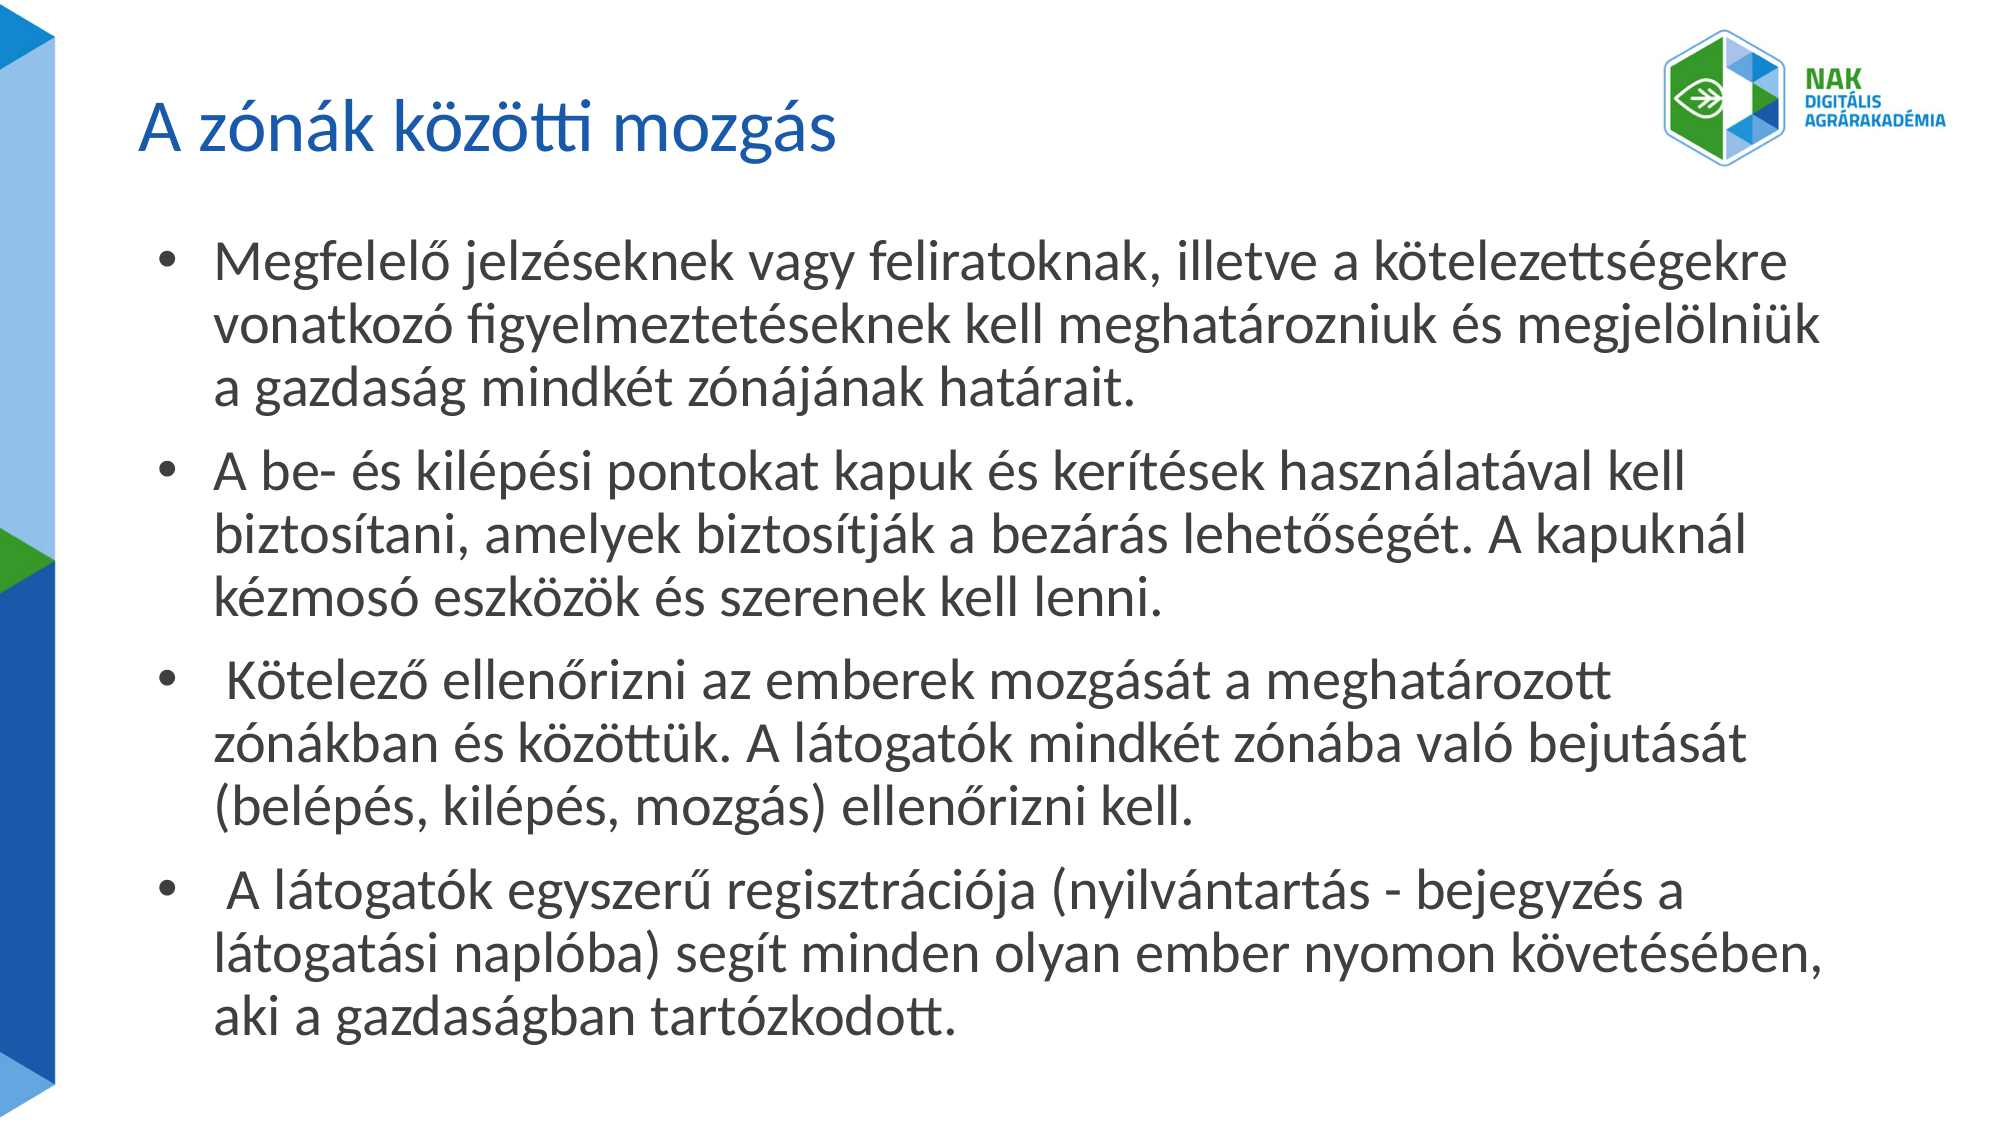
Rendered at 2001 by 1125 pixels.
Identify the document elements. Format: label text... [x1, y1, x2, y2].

picture [0, 0, 2001, 1125]
list Megfelelő jelzéseknek vagy feliratoknak, illetve a kötelezettségekre vonatkozó figyelmeztetéseknek kell meghatározniuk és megjelölniük a gazdaság mindkét zónájának határait. A be- és kilépési pontokat kapuk és kerítések használatával kell biztosítani, amelyek biztosítják a bezárás lehetőségét. A kapuknál kézmosó eszközök és szerenek kell lenni. Kötelező ellenőrizni az emberek mozgását a meghatározott zónákban és közöttük. A látogatók mindkét zónába való bejutását (belépés, kilépés, mozgás) ellenőrizni kell. A látogatók egyszerű regisztrációja (nyilvántartás - bejegyzés a látogatási naplóba) segít minden olyan ember nyomon követésében, aki a gazdaságban tartózkodott. [123, 222, 1849, 1076]
title A zónák közötti mozgás [123, 48, 1636, 206]
